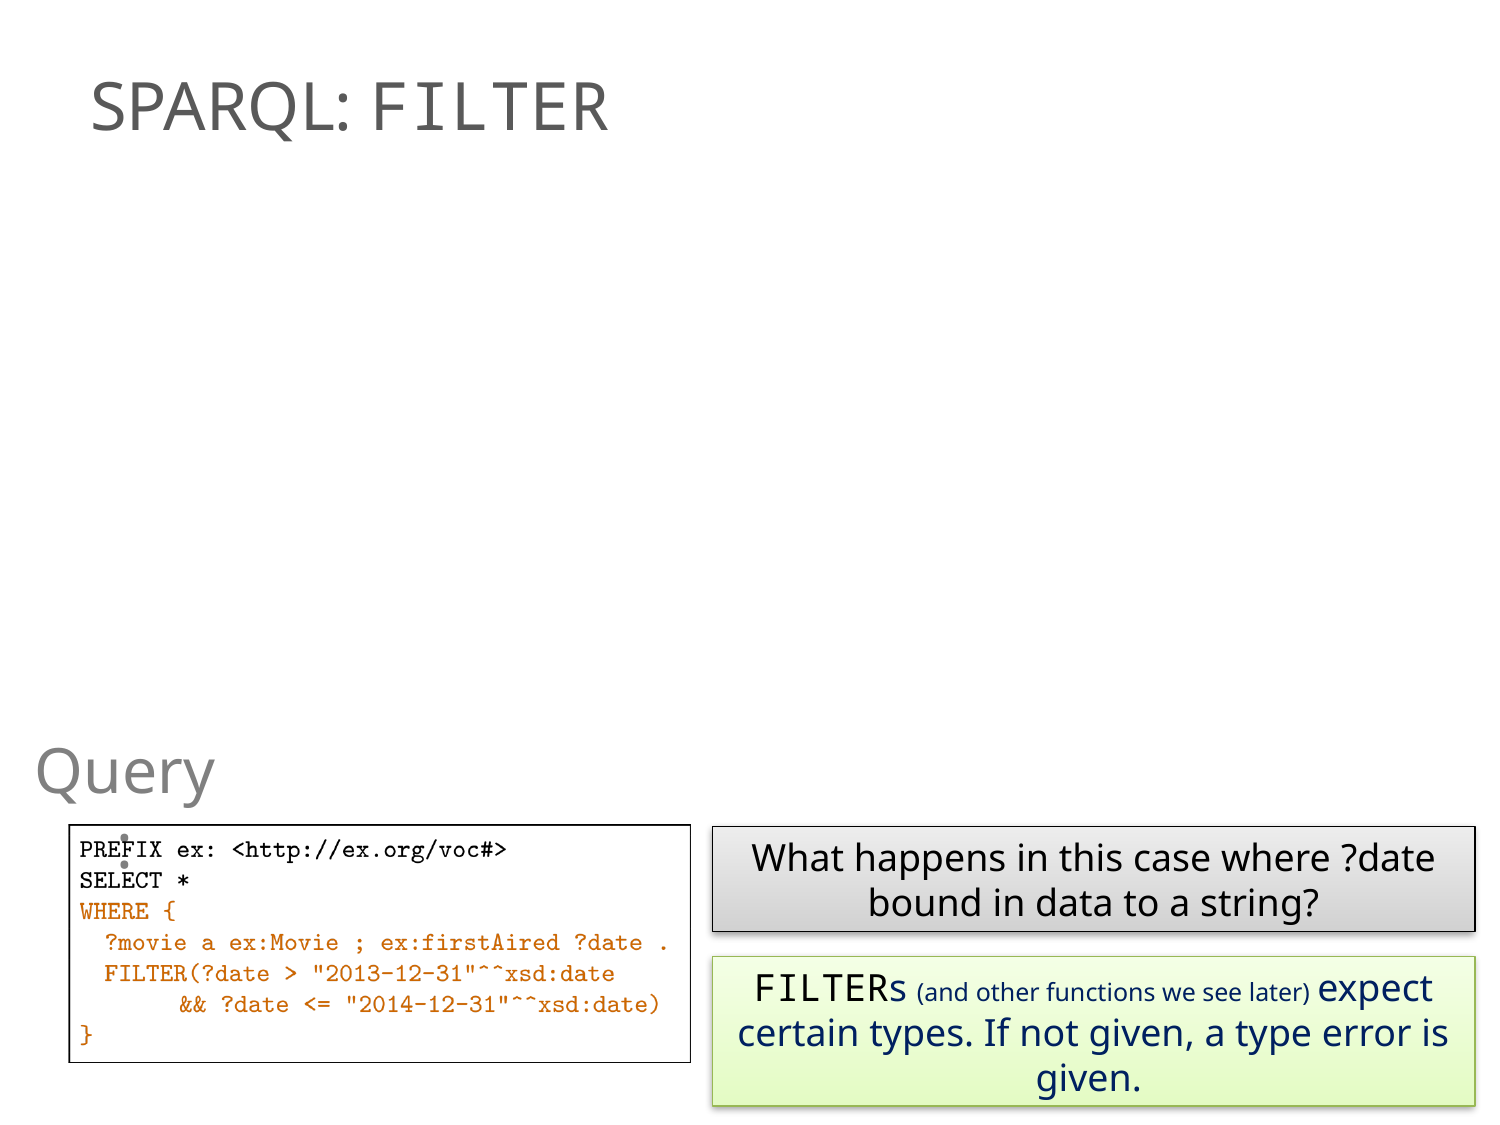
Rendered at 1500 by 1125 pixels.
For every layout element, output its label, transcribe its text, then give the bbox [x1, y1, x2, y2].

picture [68, 824, 691, 1063]
list Query: [12, 723, 238, 824]
text_box What happens in this case where ?date bound in data to a string? [712, 826, 1476, 932]
text_box FILTERs (and other functions we see later) expect certain types. If not given, a type error is given. [712, 956, 1476, 1107]
title SPARQL: FILTER [75, 45, 1425, 163]
